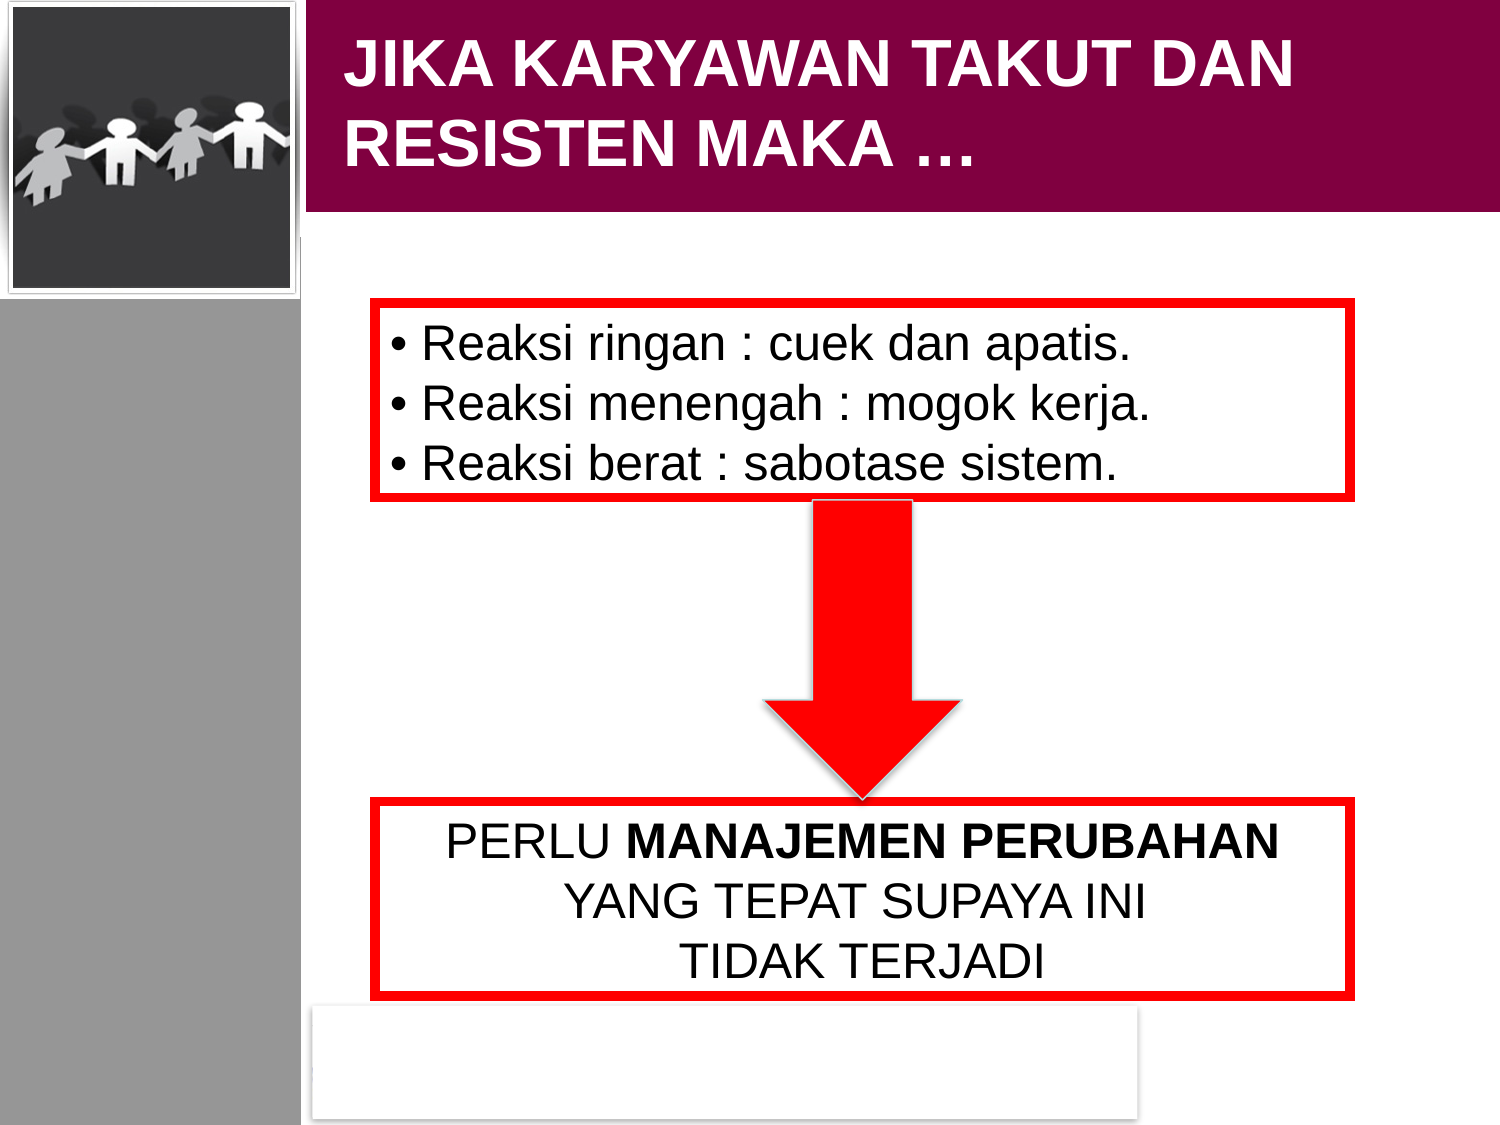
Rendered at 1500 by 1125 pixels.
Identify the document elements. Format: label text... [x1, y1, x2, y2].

text_box JIKA KARYAWAN TAKUT DAN RESISTEN MAKA … [329, 12, 1311, 188]
picture [312, 1024, 1311, 1125]
text_box • Reaksi ringan : cuek dan apatis. • Reaksi menengah : mogok kerja. • Reaksi berat : sabotase sistem. [374, 303, 1350, 498]
text_box [761, 499, 964, 801]
picture [0, 0, 300, 299]
text_box PERLU MANAJEMEN PERUBAHAN YANG TEPAT SUPAYA INI TIDAK TERJADI [374, 801, 1350, 996]
